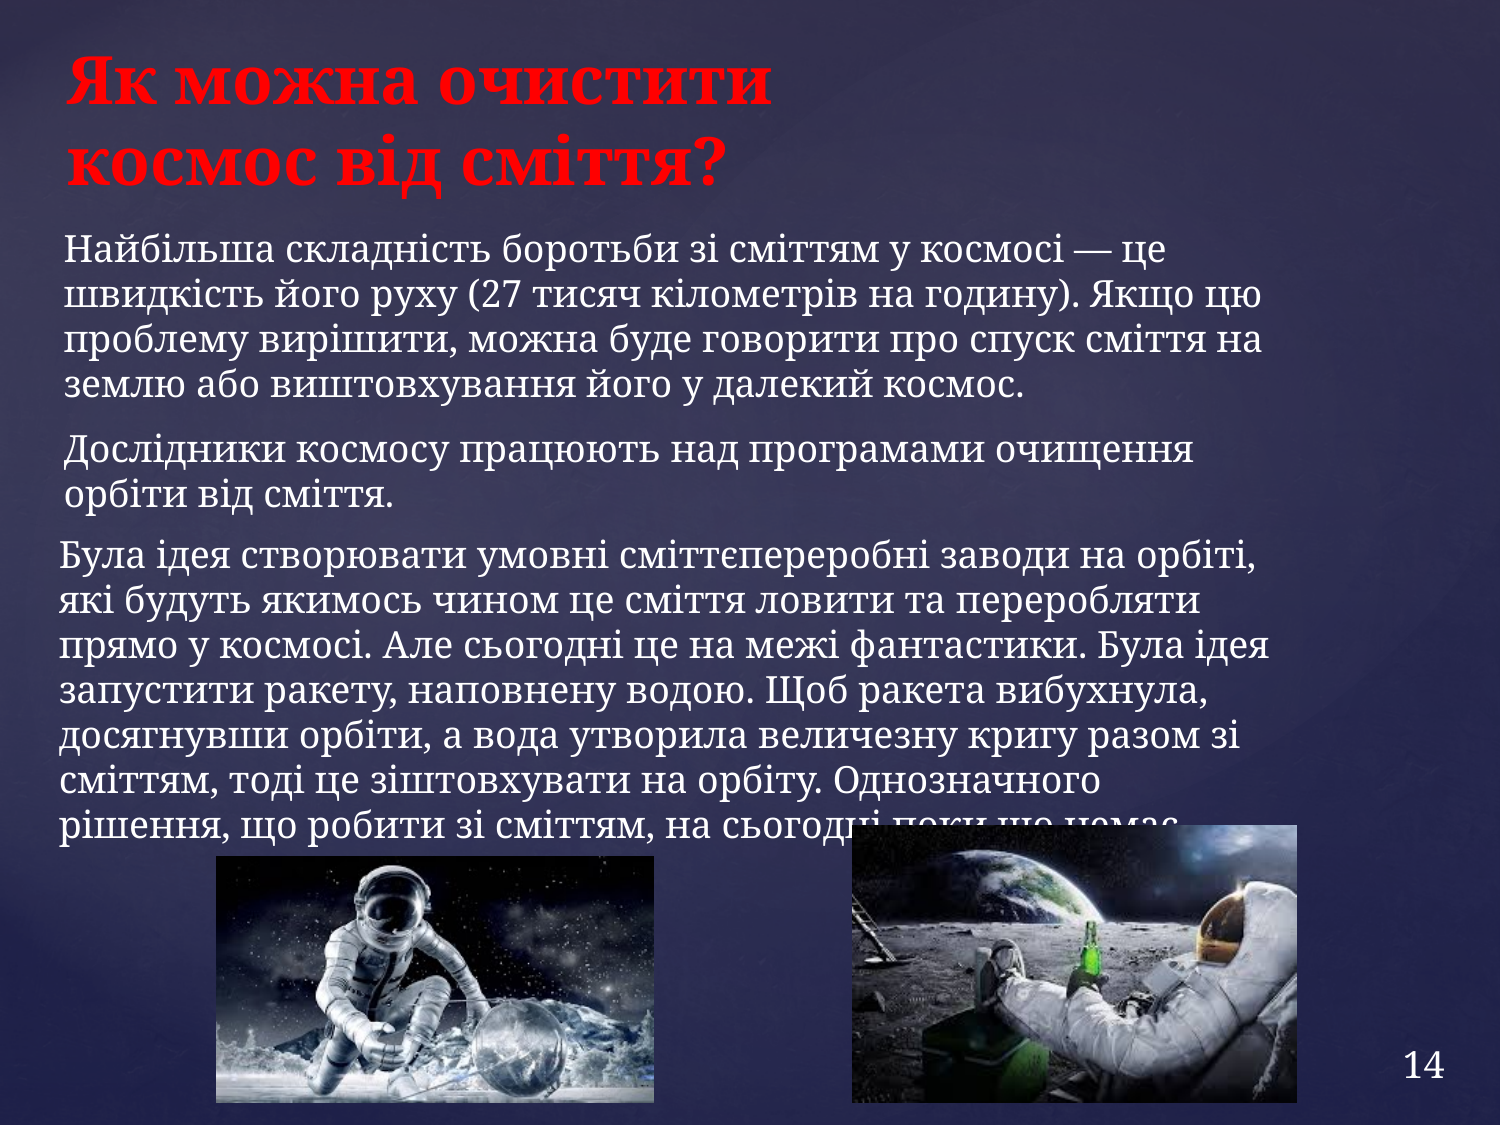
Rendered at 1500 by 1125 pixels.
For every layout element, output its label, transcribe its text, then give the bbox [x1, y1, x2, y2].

text_box Дослідники космосу працюють над програмами очищення орбіти від сміття. [48, 417, 1301, 523]
text_box Найбільша складність боротьби зі сміттям у космосі — це швидкість його руху (27 тисяч кілометрів на годину). Якщо цю проблему вирішити, можна буде говорити про спуск сміття на землю або виштовхування його у далекий космос. [48, 217, 1301, 412]
text_box Як можна очистити космос від сміття? [53, 30, 987, 206]
text_box 14 [1387, 1033, 1477, 1094]
picture [851, 825, 1297, 1103]
text_box Була ідея створювати умовні сміттєпереробні заводи на орбіті, які будуть якимось чином це сміття ловити та переробляти прямо у космосі. Але сьогодні це на межі фантастики. Була ідея запустити ракету, наповнену водою. Щоб ракета вибухнула, досягнувши орбіти, а вода утворила величезну кригу разом зі сміттям, тоді це зіштовхувати на орбіту. Однозначного рішення, що робити зі сміттям, на сьогодні поки що немає. [43, 523, 1297, 854]
picture [215, 856, 654, 1104]
